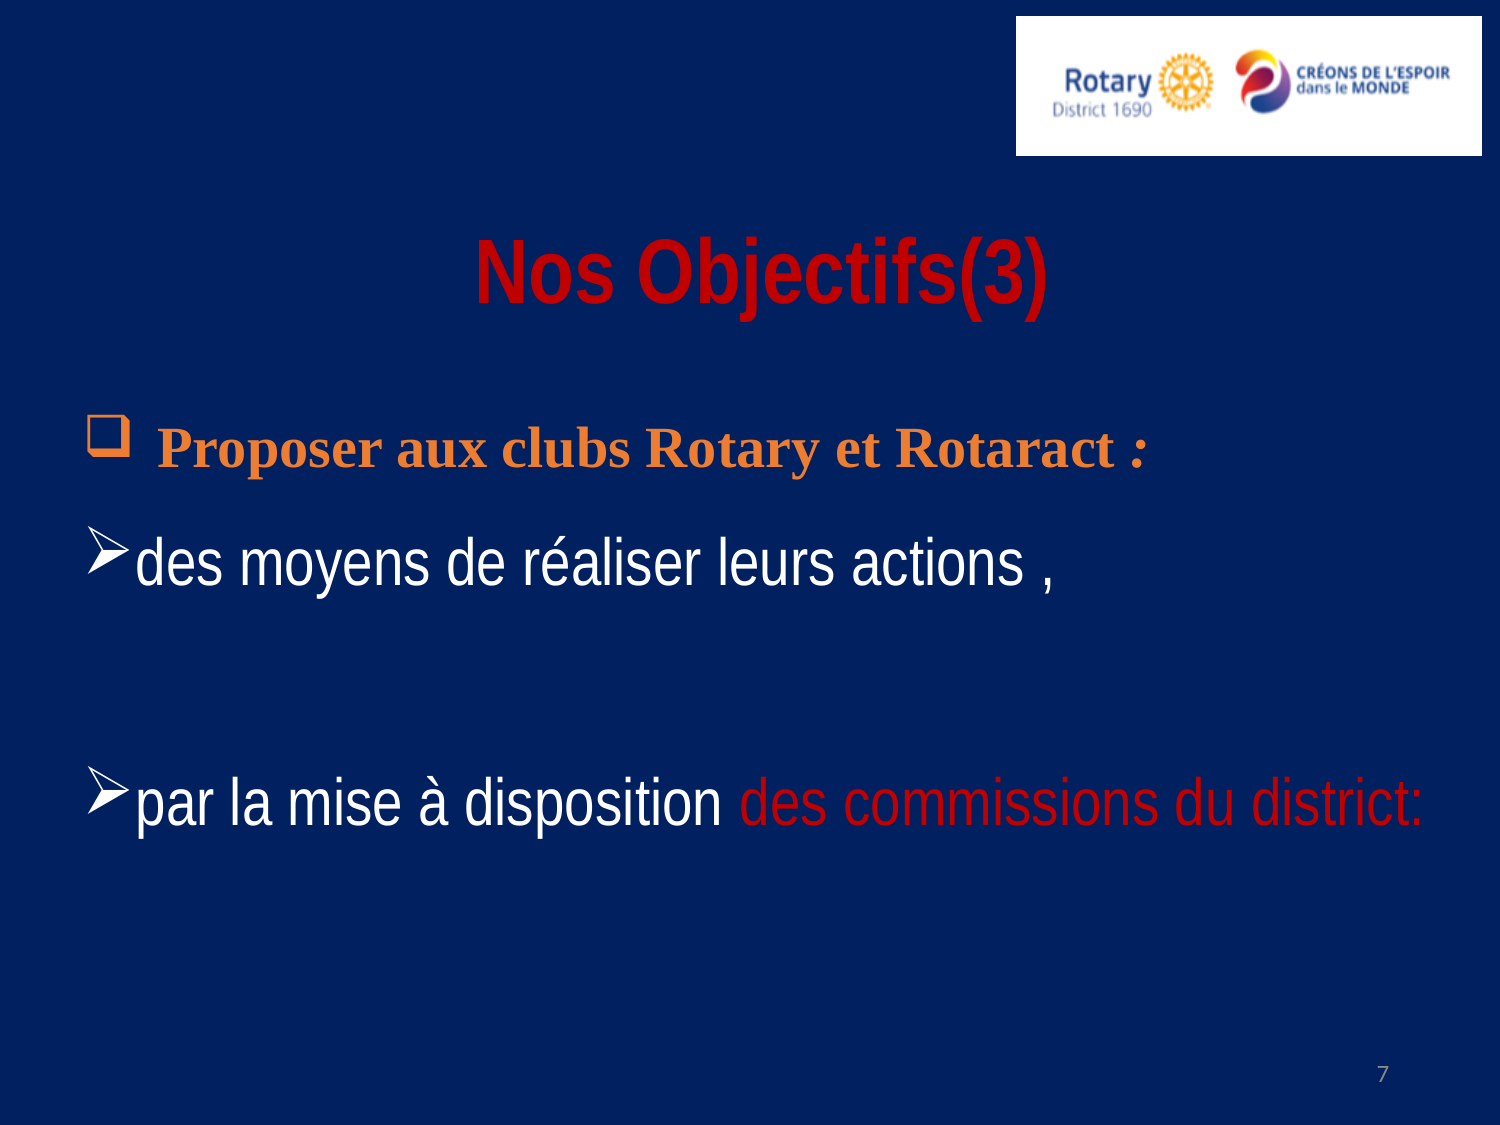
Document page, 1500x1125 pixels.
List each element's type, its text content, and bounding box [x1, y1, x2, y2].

slide_number 7 [1366, 1051, 1398, 1094]
picture [1016, 16, 1483, 156]
text_box Nos Objectifs(3) Proposer aux clubs Rotary et Rotaract : des moyens de réaliser leurs actions , par la mise à disposition des commissions du district: [0, 149, 1471, 899]
